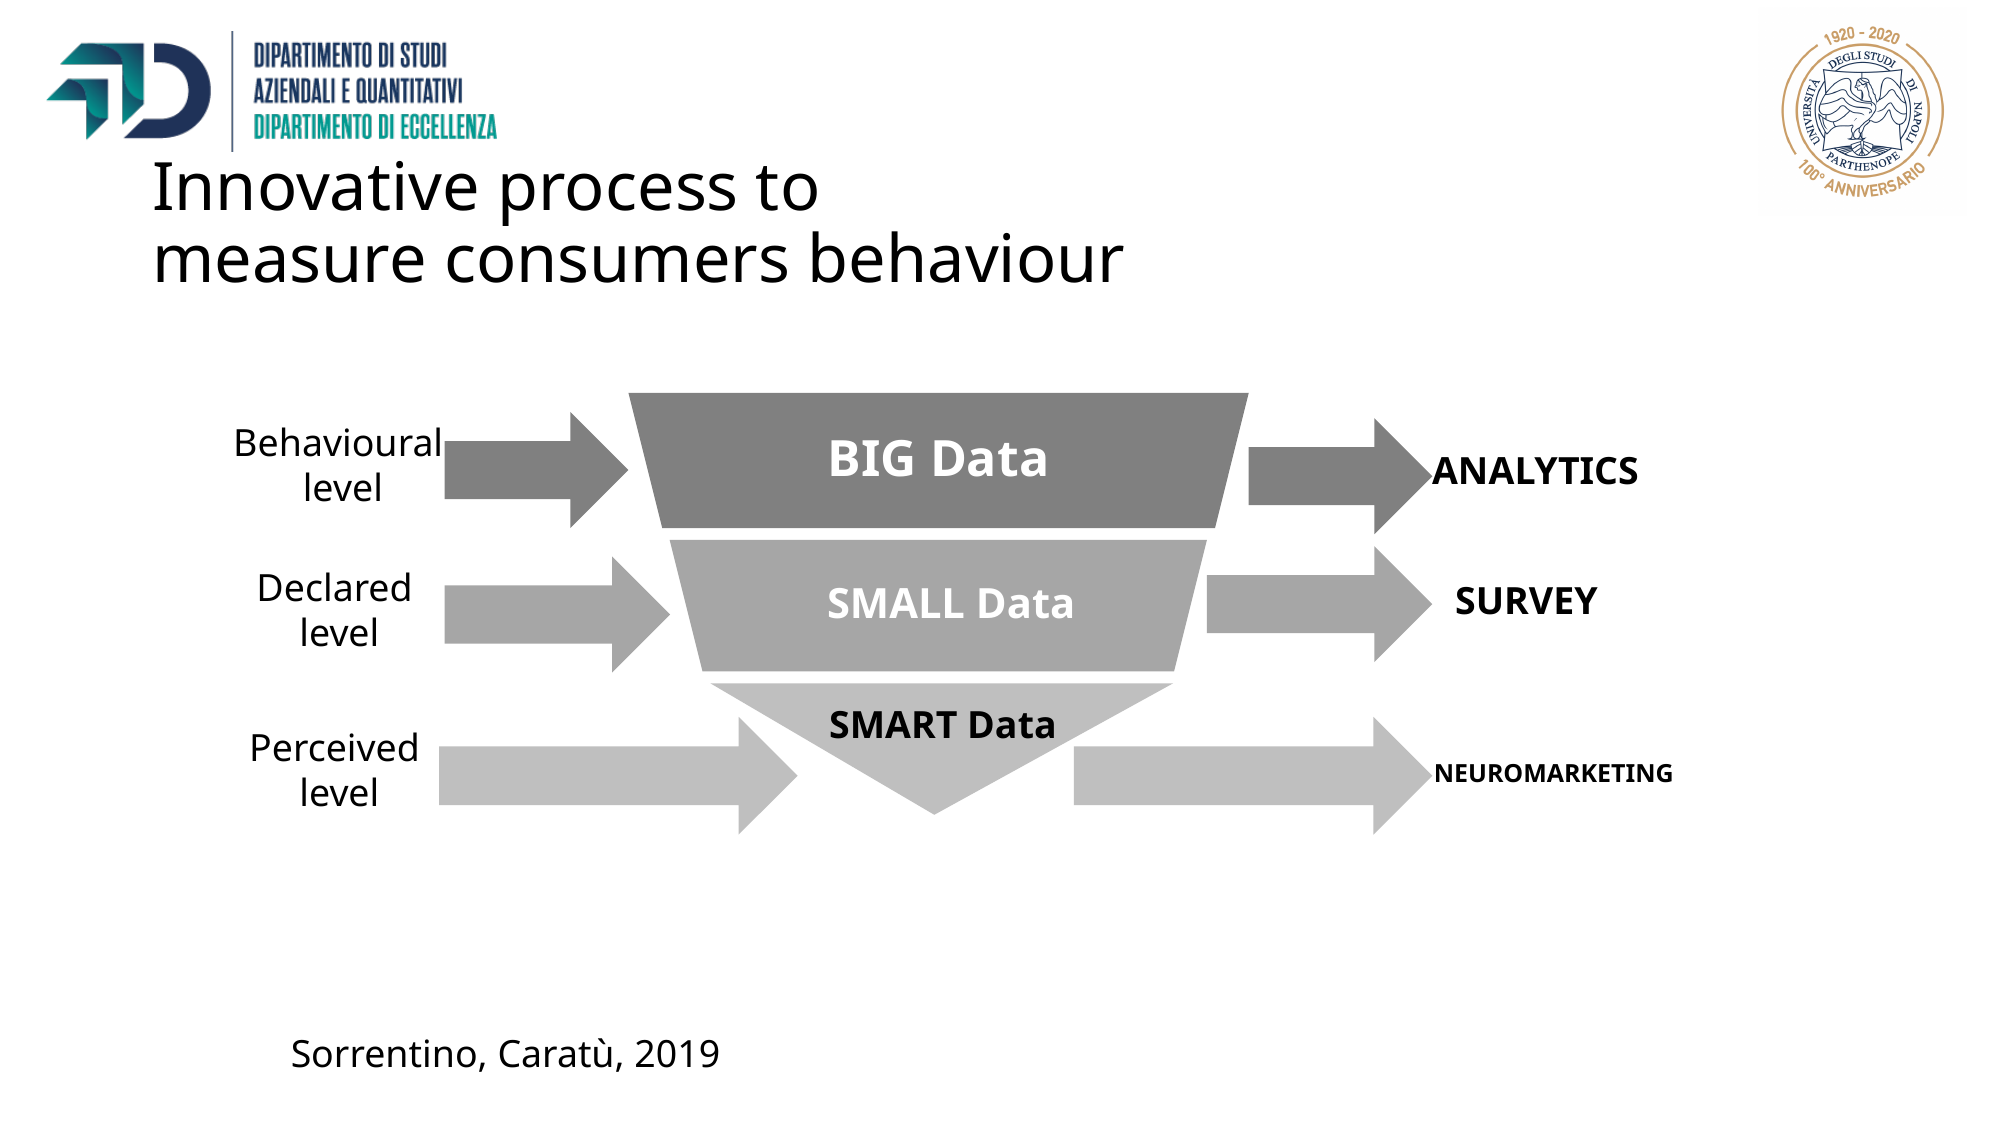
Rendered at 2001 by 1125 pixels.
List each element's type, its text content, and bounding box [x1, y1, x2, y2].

text_box Innovative process to measure consumers behaviour [137, 145, 1863, 364]
picture [46, 31, 497, 152]
picture [1758, 7, 1967, 216]
text_box Sorrentino, Caratù, 2019 [276, 1022, 736, 1082]
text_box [230, 392, 1682, 835]
